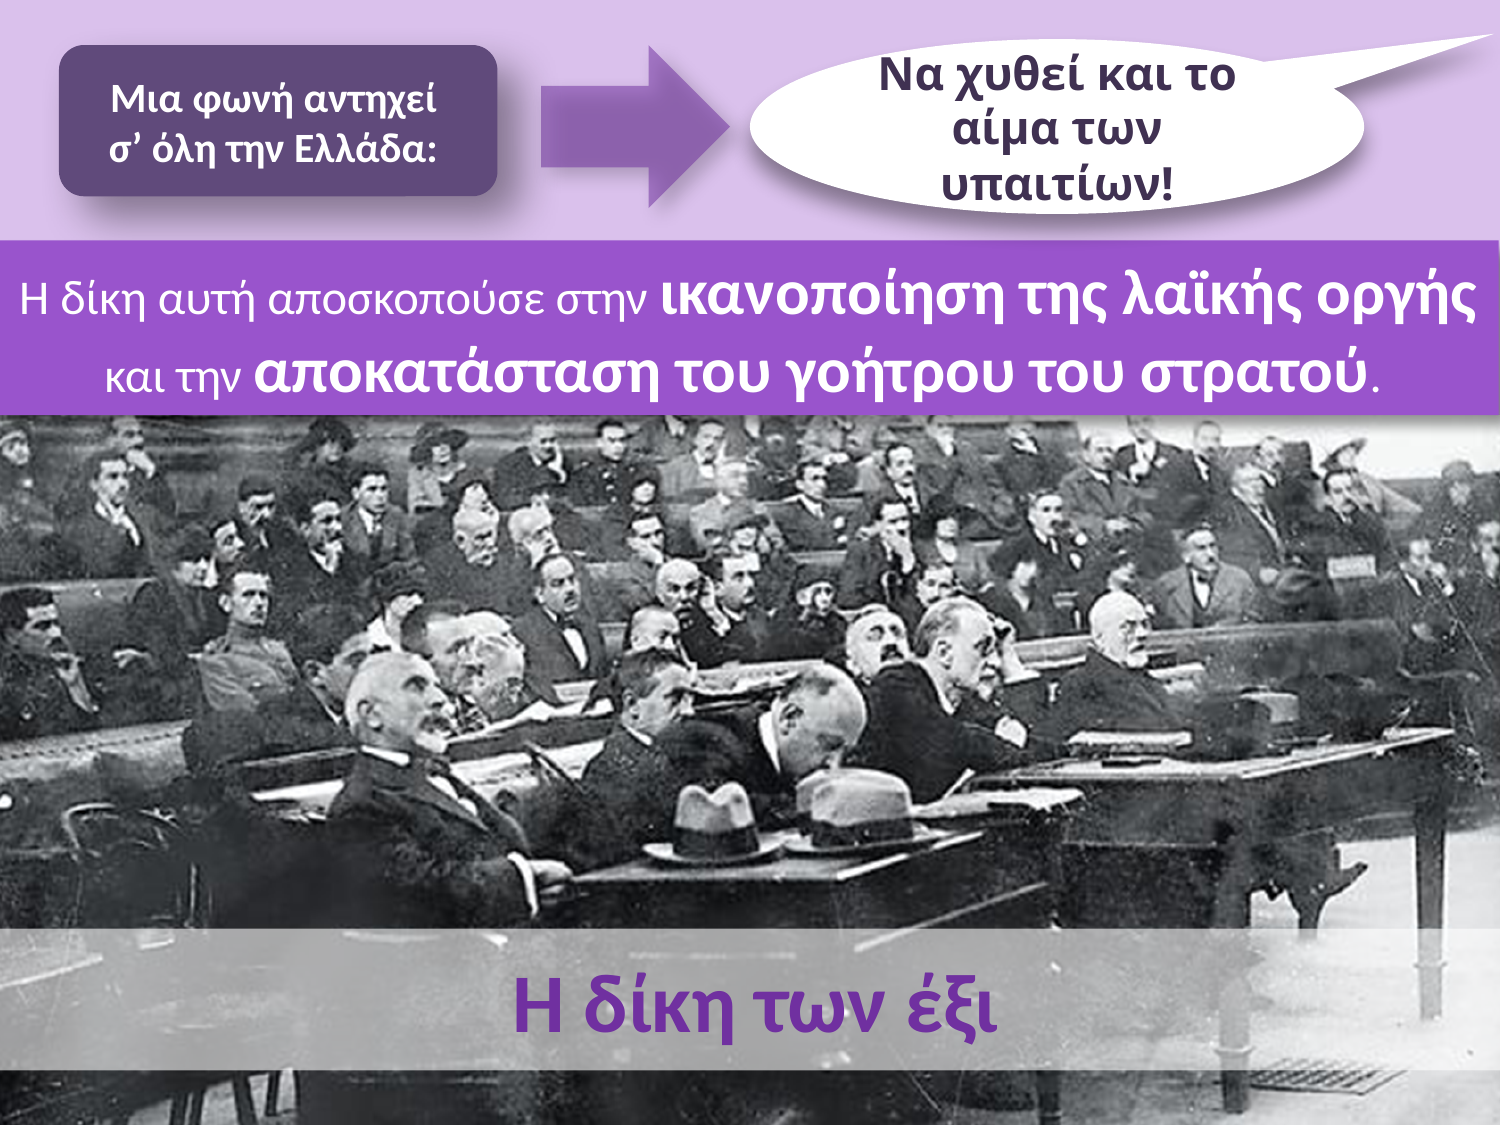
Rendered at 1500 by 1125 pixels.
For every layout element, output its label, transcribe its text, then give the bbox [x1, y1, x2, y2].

text_box Μια φωνή αντηχεί σ’ όλη την Ελλάδα: [56, 42, 500, 199]
picture [0, 414, 1500, 1125]
text_box Η δίκη αυτή αποσκοπούσε στην ικανοποίηση της λαϊκής οργής και την αποκατάσταση του γοήτρου του στρατού. [0, 240, 1499, 413]
text_box Να χυθεί και το αίμα των υπαιτίων! [747, 31, 1497, 217]
text_box [546, 43, 733, 211]
